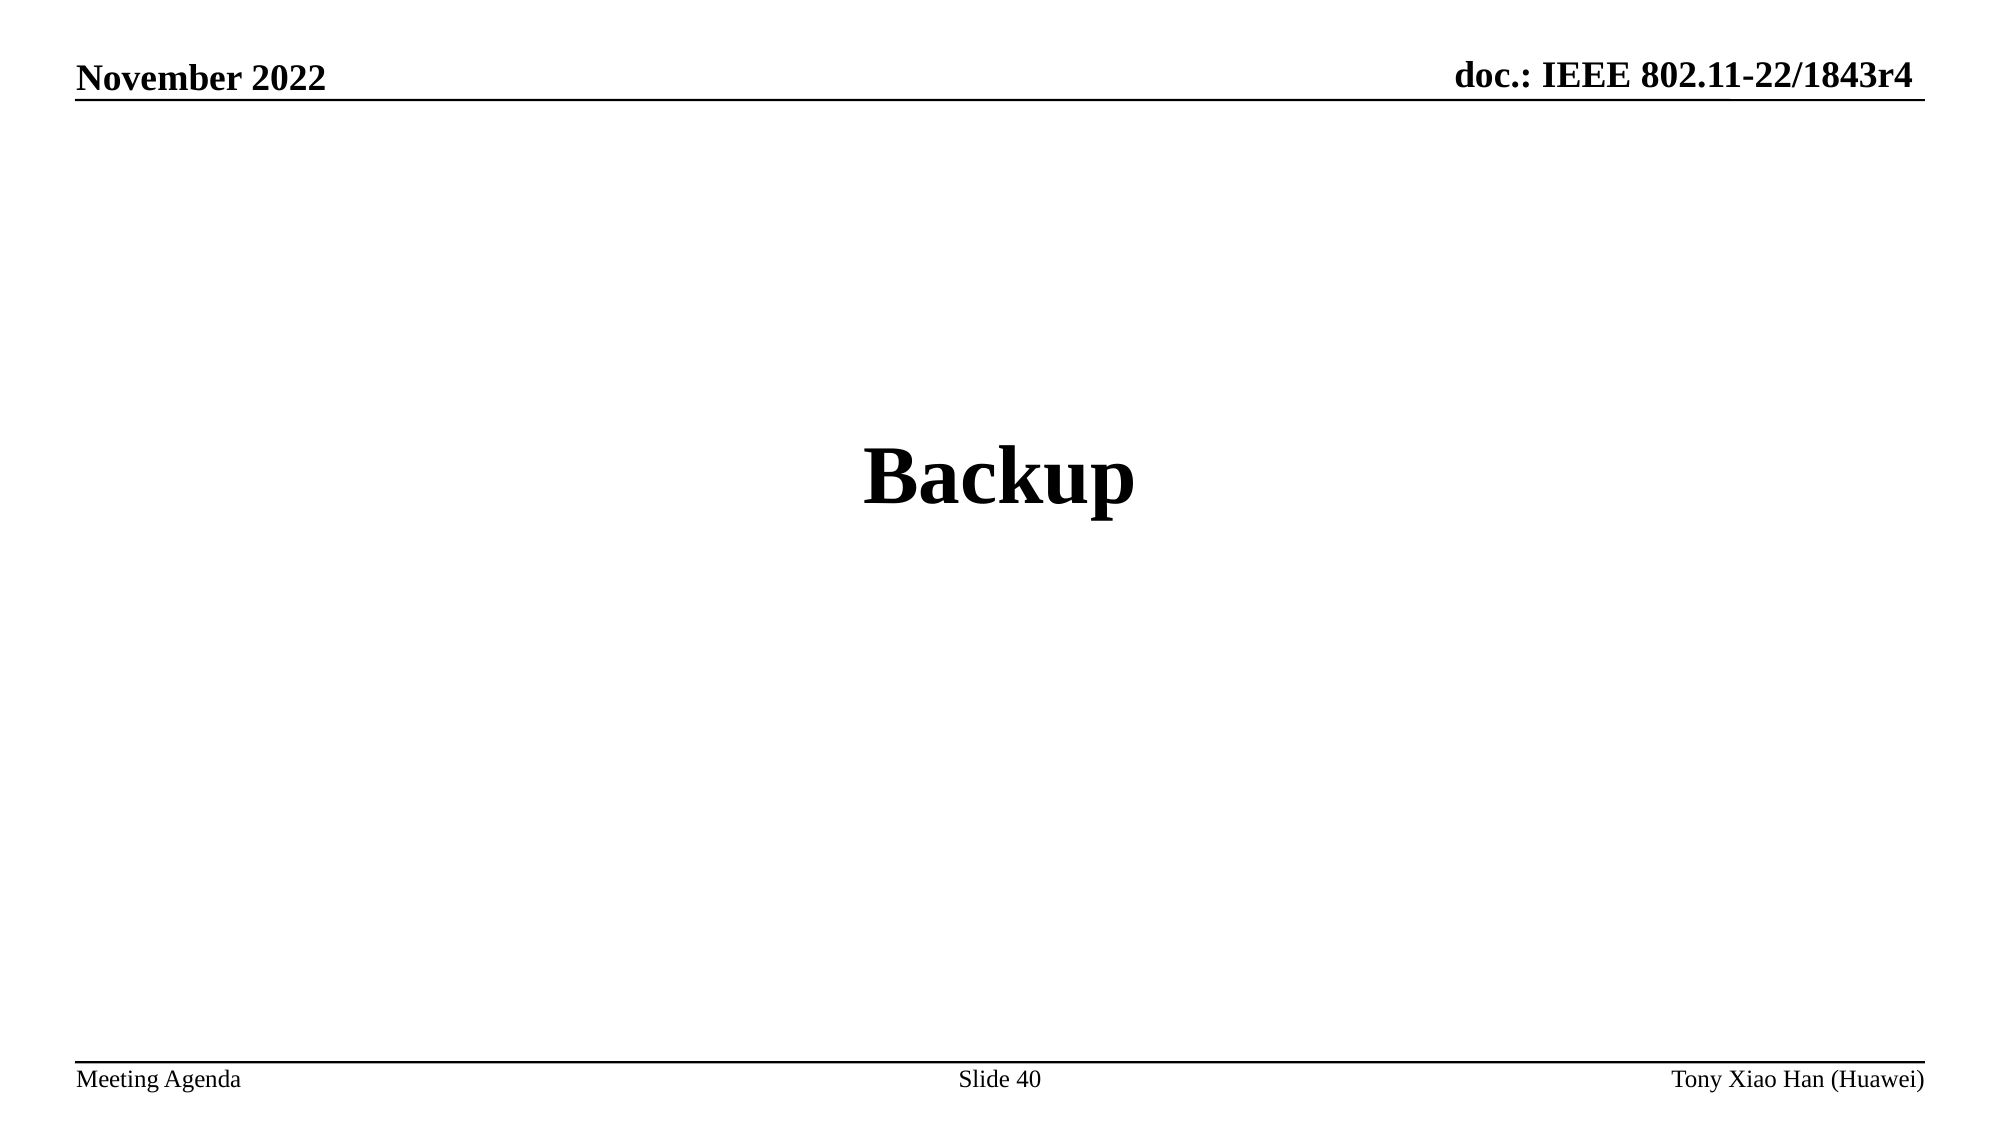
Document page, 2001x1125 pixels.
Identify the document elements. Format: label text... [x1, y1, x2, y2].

text_box Backup [362, 412, 1638, 950]
